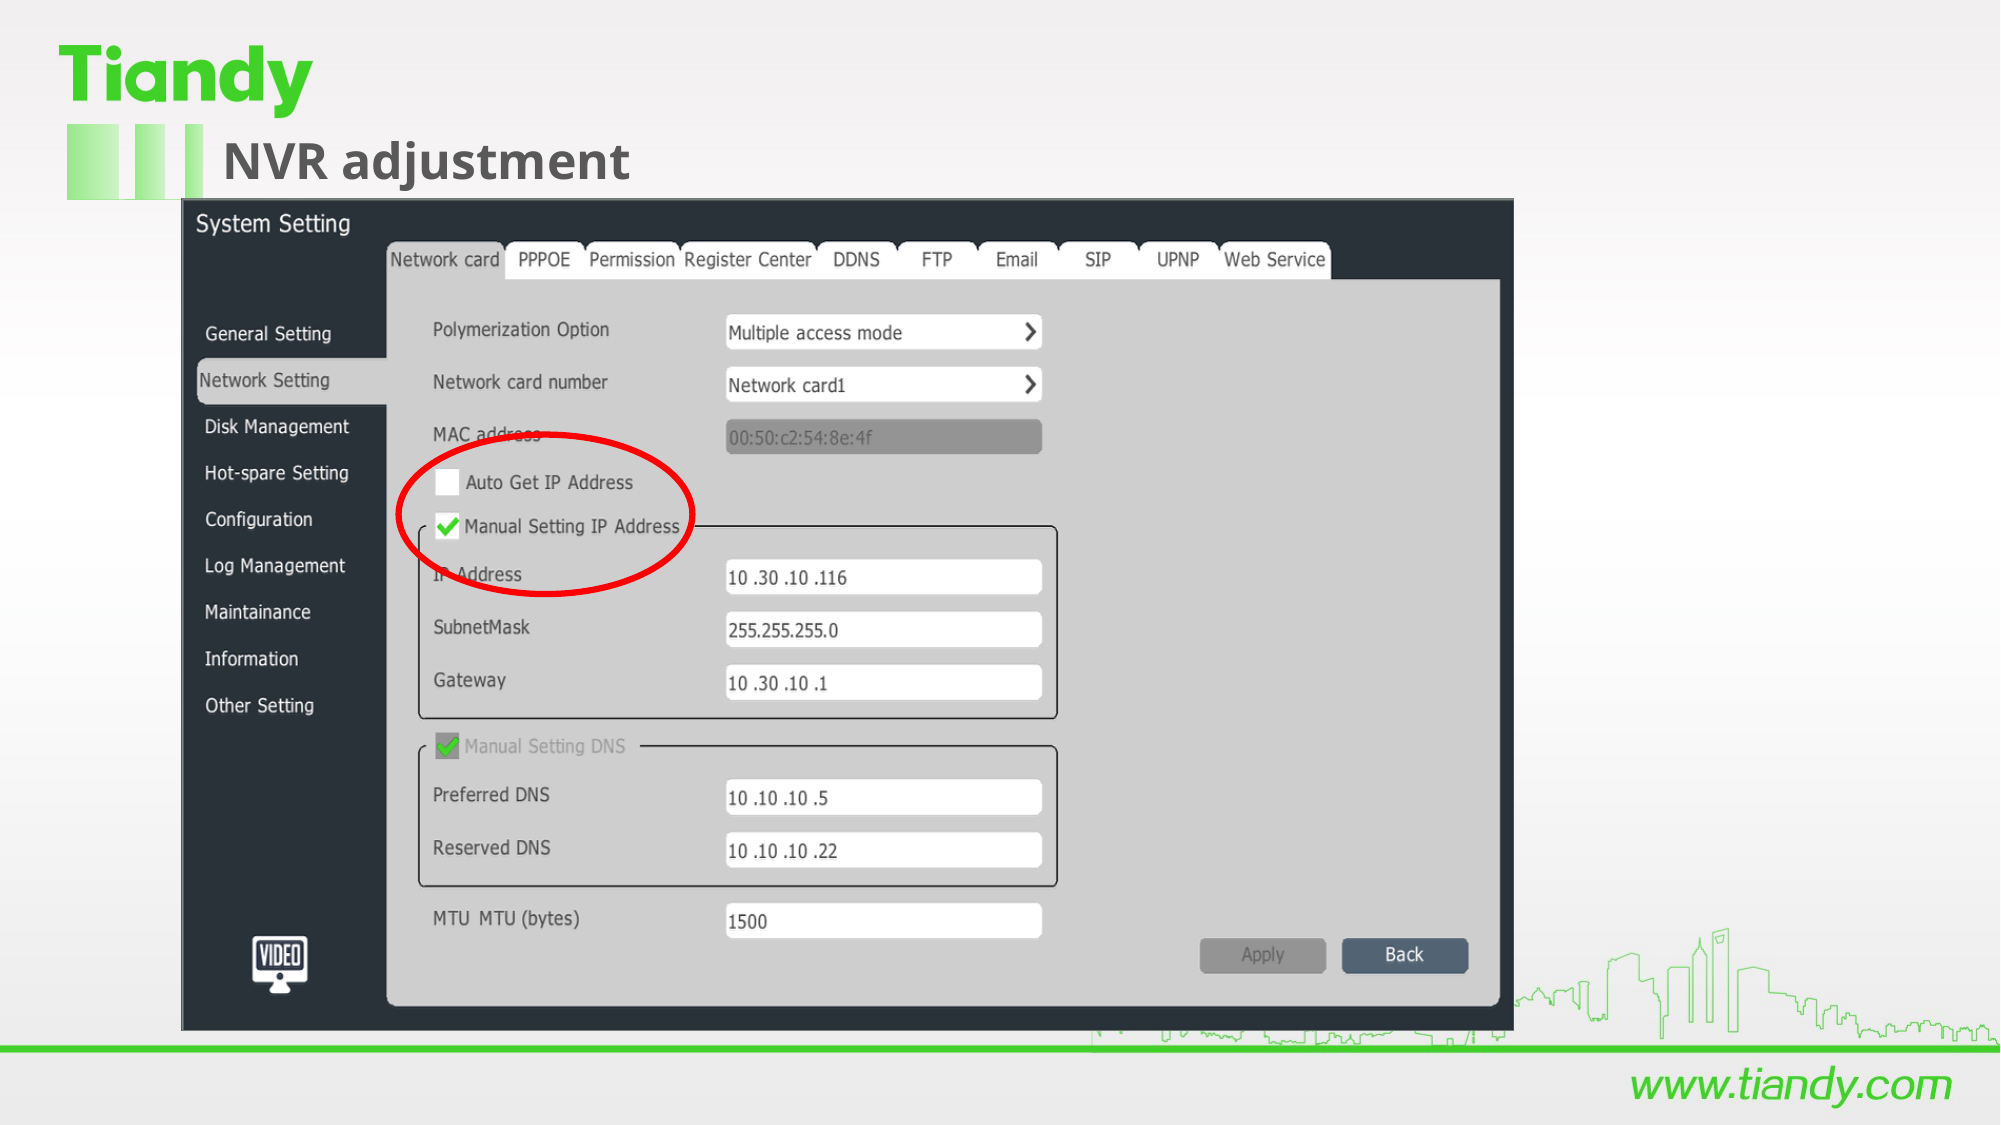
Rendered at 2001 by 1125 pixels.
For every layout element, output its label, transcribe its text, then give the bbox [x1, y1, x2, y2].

text_box NVR adjustment [203, 119, 753, 198]
text_box [67, 124, 119, 199]
text_box [135, 124, 166, 199]
text_box [185, 124, 203, 198]
picture [0, 0, 2001, 1125]
